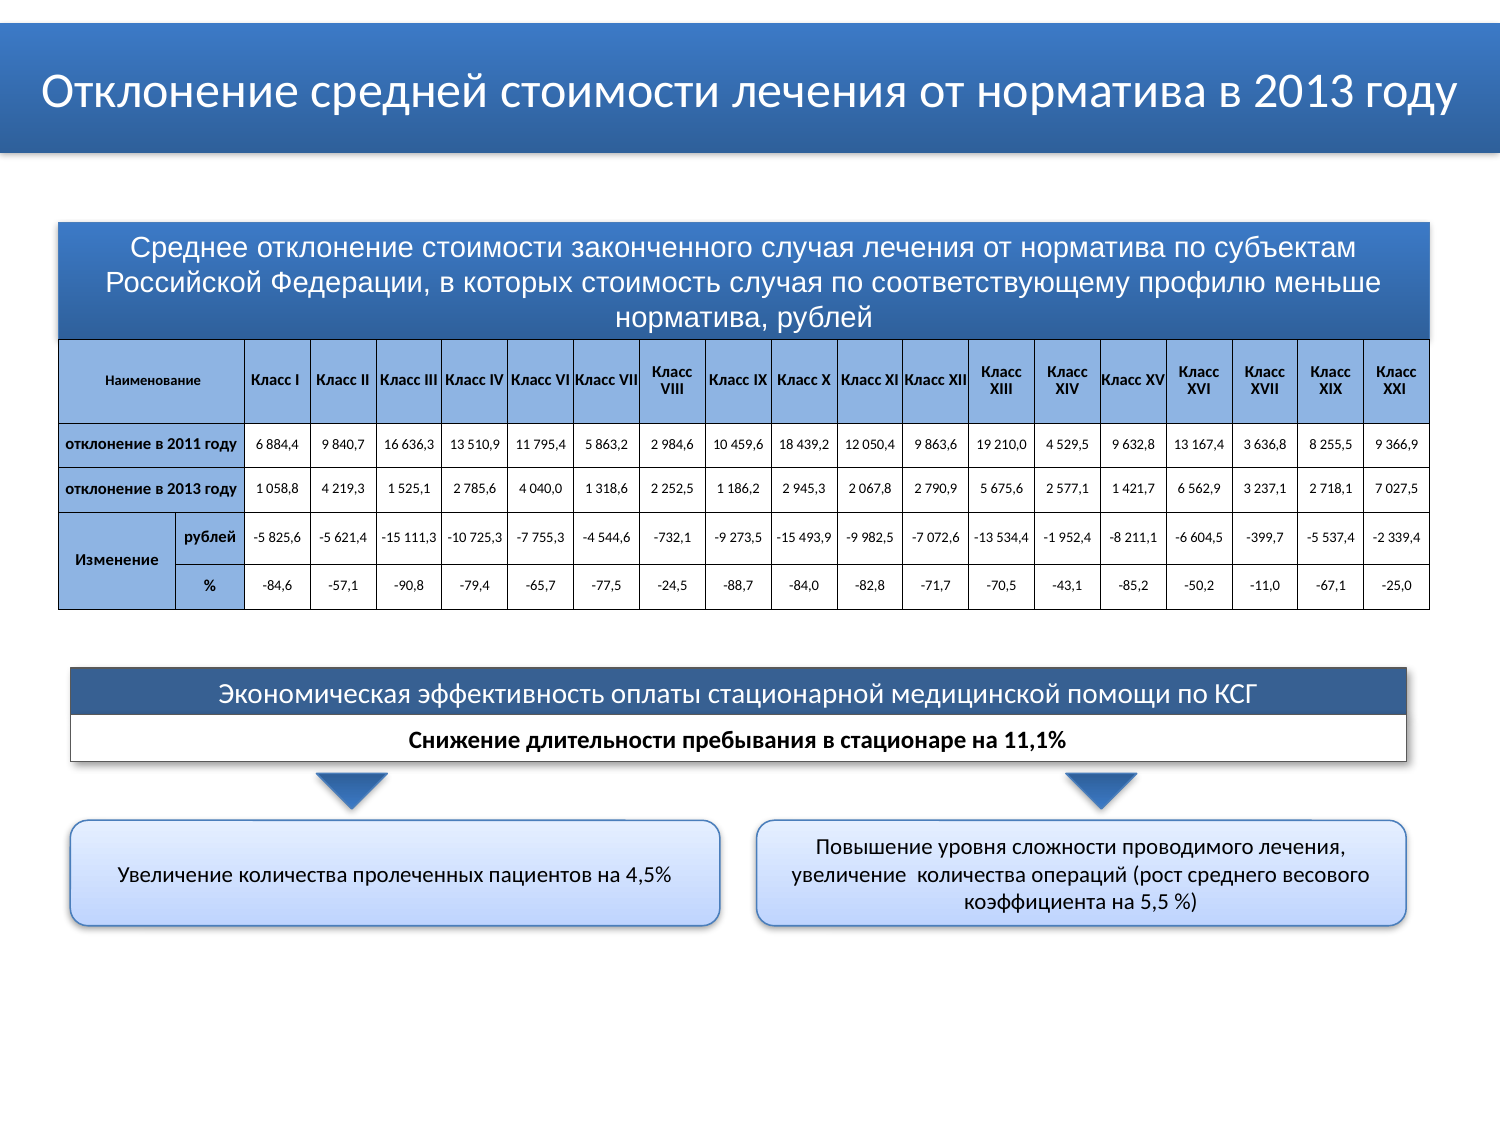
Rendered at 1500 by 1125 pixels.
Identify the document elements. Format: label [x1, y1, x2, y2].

table_cell [1101, 424, 1166, 467]
table_cell [640, 468, 705, 512]
table_cell [1101, 468, 1166, 512]
table_cell [772, 513, 837, 564]
table_cell [245, 565, 310, 609]
table_cell [706, 565, 771, 609]
table_cell [969, 565, 1034, 609]
table_cell [1167, 565, 1232, 609]
table_cell [772, 468, 837, 512]
table_cell [1364, 424, 1429, 467]
table_cell [1167, 513, 1232, 564]
table_cell [1101, 513, 1166, 564]
text_box [69, 819, 721, 927]
table_cell [838, 424, 902, 467]
text_box [1065, 772, 1138, 810]
table_cell [442, 565, 507, 609]
table_cell [1233, 424, 1297, 467]
table_cell [59, 468, 244, 512]
table_cell [1167, 468, 1232, 512]
table_cell [442, 513, 507, 564]
table_cell [574, 468, 639, 512]
table_cell [1101, 565, 1166, 609]
table_cell [574, 424, 639, 467]
table_cell [377, 468, 441, 512]
table_header [969, 340, 1034, 423]
table_cell [245, 424, 310, 467]
table_cell [245, 513, 310, 564]
table_cell [442, 468, 507, 512]
table_cell [640, 565, 705, 609]
table_header [1167, 340, 1232, 423]
table_cell [1298, 424, 1363, 467]
table_header [772, 340, 837, 423]
table_cell [706, 468, 771, 512]
table_header [508, 340, 573, 423]
table_cell [1298, 468, 1363, 512]
table_cell [838, 468, 902, 512]
table_cell [706, 513, 771, 564]
table_cell [903, 565, 968, 609]
table_cell [969, 513, 1034, 564]
table_cell [1035, 468, 1100, 512]
table_header [1233, 340, 1297, 423]
table_cell [838, 513, 902, 564]
table_cell [574, 513, 639, 564]
table_header [1364, 340, 1429, 423]
table_cell [1233, 468, 1297, 512]
table_cell [772, 424, 837, 467]
text_box [315, 772, 388, 810]
table_header [706, 340, 771, 423]
table_cell [1035, 424, 1100, 467]
table_cell [640, 424, 705, 467]
table_cell [176, 565, 244, 609]
table_header [1035, 340, 1100, 423]
table_cell [377, 424, 441, 467]
table_cell [377, 565, 441, 609]
table_header [1101, 340, 1166, 423]
text_box [58, 222, 1430, 339]
table_cell [574, 565, 639, 609]
table_cell [508, 513, 573, 564]
table_header [311, 340, 376, 423]
table_cell [311, 424, 376, 467]
table_header [59, 340, 244, 423]
table_cell [311, 513, 376, 564]
table_cell [508, 565, 573, 609]
table_header [377, 340, 441, 423]
table_cell [640, 513, 705, 564]
table_cell [1167, 424, 1232, 467]
table_cell [508, 424, 573, 467]
table_cell [1298, 513, 1363, 564]
table_header [1298, 340, 1363, 423]
text_box [68, 666, 1408, 762]
table_cell [1298, 565, 1363, 609]
table_cell [1035, 513, 1100, 564]
table_cell [903, 468, 968, 512]
table_cell [311, 468, 376, 512]
table_cell [706, 424, 771, 467]
table_cell [1233, 513, 1297, 564]
table_cell [1233, 565, 1297, 609]
table_header [442, 340, 507, 423]
table_cell [1364, 513, 1429, 564]
table_cell [377, 513, 441, 564]
table_cell [772, 565, 837, 609]
table_cell [508, 468, 573, 512]
table_cell [442, 424, 507, 467]
table_cell [969, 424, 1034, 467]
table_cell [969, 468, 1034, 512]
table_header [245, 340, 310, 423]
table_cell [1035, 565, 1100, 609]
table_cell [903, 513, 968, 564]
table_cell [176, 513, 244, 564]
text_box [755, 819, 1407, 927]
table_cell [838, 565, 902, 609]
table_header [903, 340, 968, 423]
text_box [0, 23, 1500, 153]
table_header [838, 340, 902, 423]
table_header [574, 340, 639, 423]
table_cell [311, 565, 376, 609]
table_cell [245, 468, 310, 512]
table_cell [59, 424, 244, 467]
table_header [640, 340, 705, 423]
table_cell [1364, 565, 1429, 609]
table_cell [59, 513, 175, 609]
table_cell [903, 424, 968, 467]
table_cell [1364, 468, 1429, 512]
